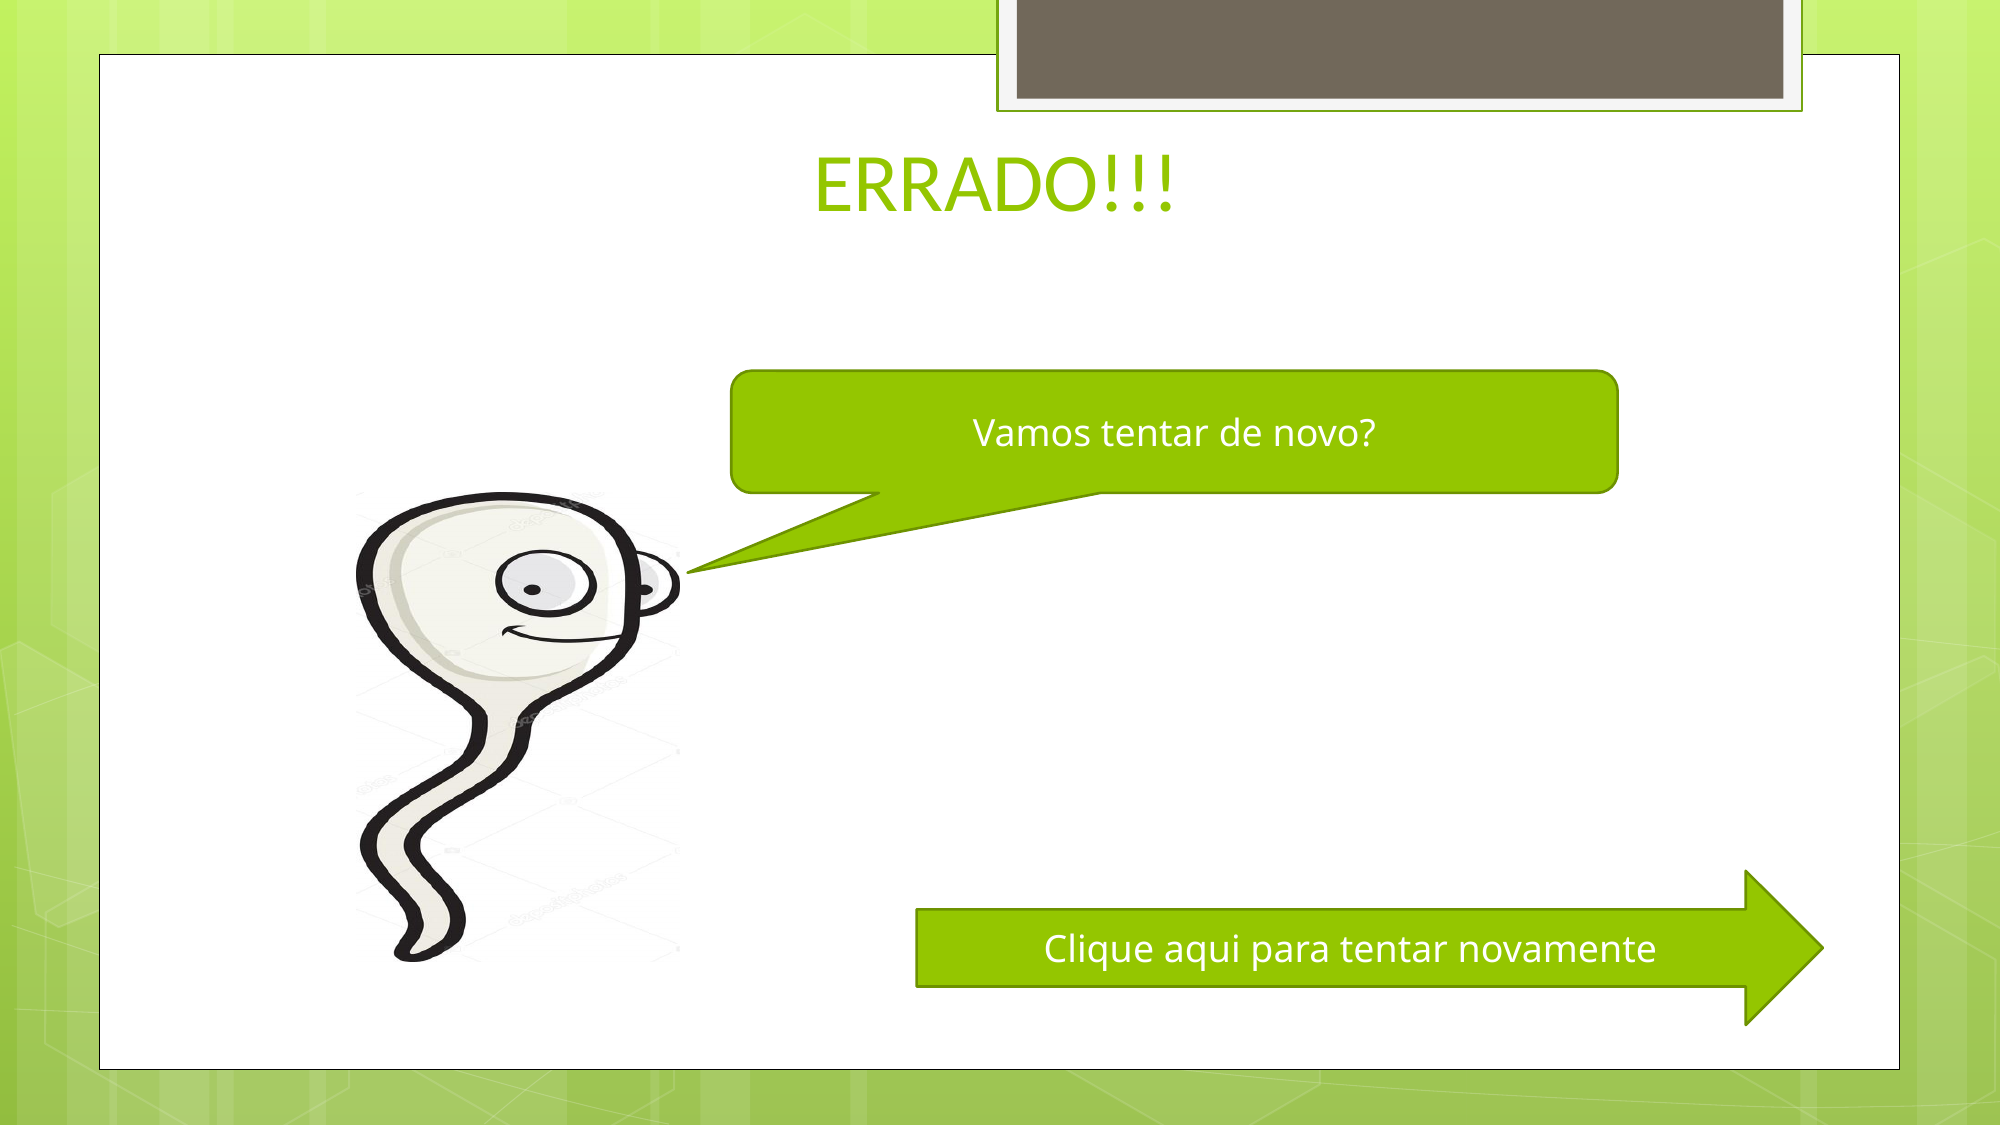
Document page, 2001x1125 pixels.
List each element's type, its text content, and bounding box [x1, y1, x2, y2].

text_box Clique aqui para tentar novamente [915, 869, 1824, 1027]
title ERRADO!!! [228, 48, 1765, 237]
text_box Vamos tentar de novo? [686, 369, 1619, 574]
picture [355, 492, 680, 962]
